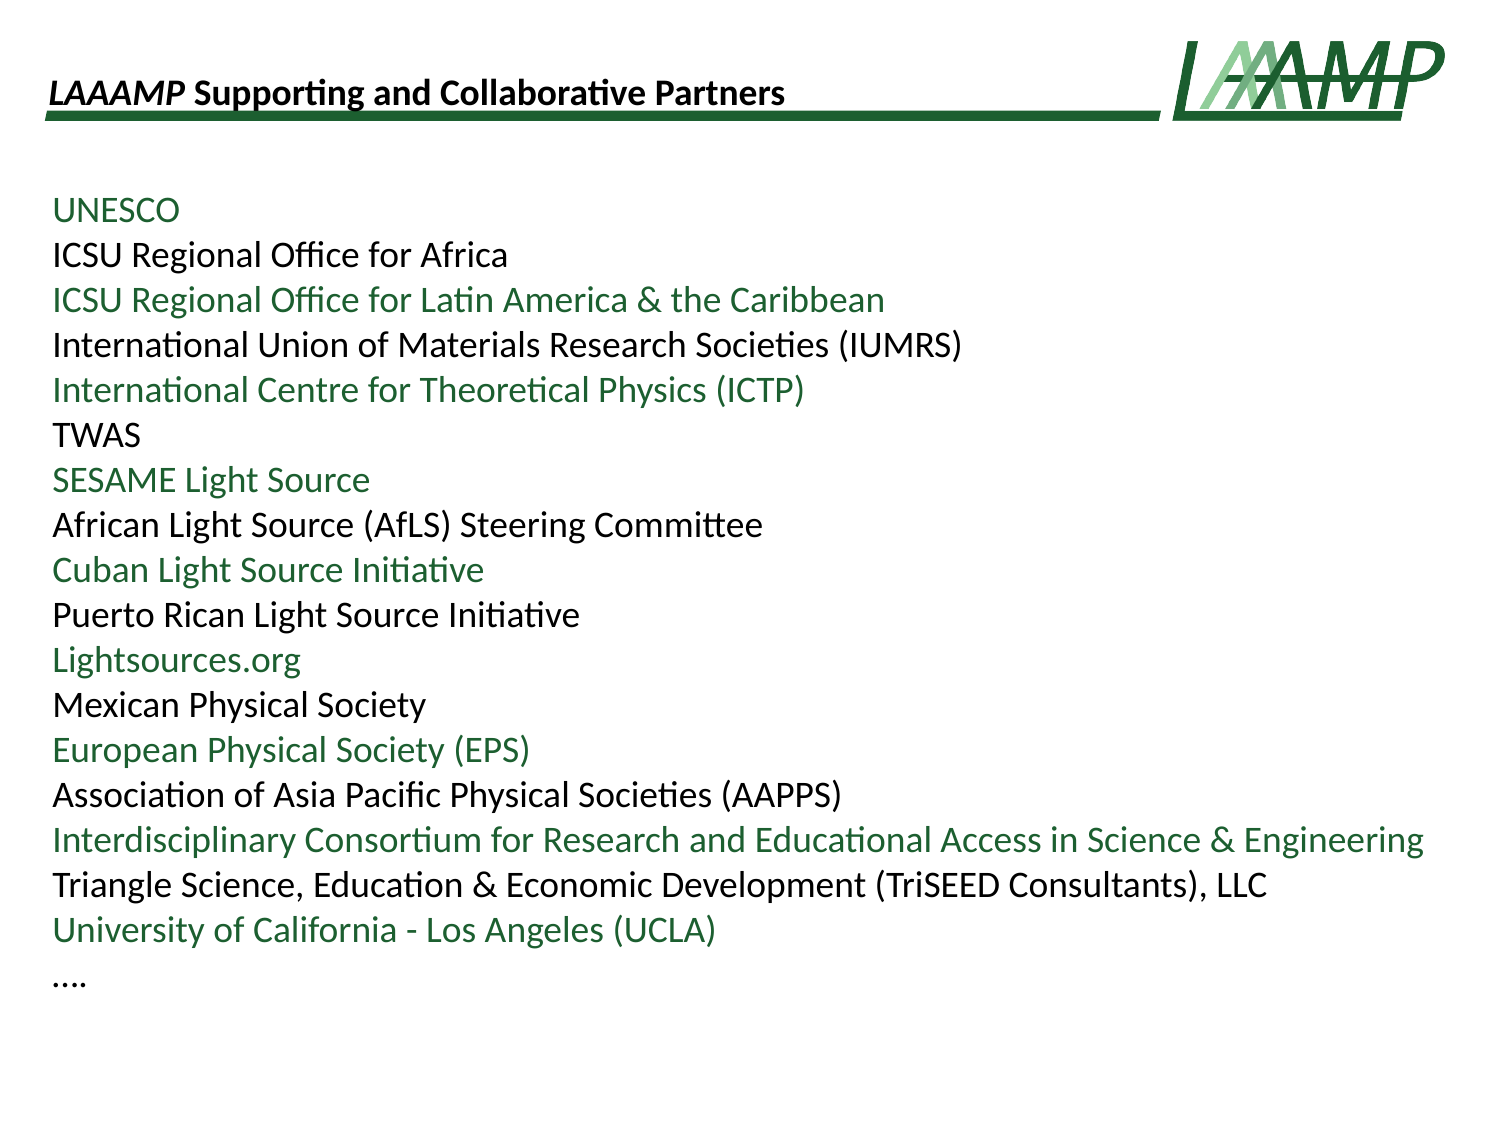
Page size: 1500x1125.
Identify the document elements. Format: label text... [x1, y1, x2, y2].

text_box LAAAMP Supporting and Collaborative Partners [10, 60, 1002, 120]
text_box [42, 108, 1164, 123]
text_box UNESCO ICSU Regional Office for Africa ICSU Regional Office for Latin America & the Caribbean International Union of Materials Research Societies (IUMRS) International Centre for Theoretical Physics (ICTP) TWAS SESAME Light Source African Light Source (AfLS) Steering Committee Cuban Light Source Initiative Puerto Rican Light Source Initiative Lightsources.org Mexican Physical Society European Physical Society (EPS) Association of Asia Pacific Physical Societies (AAPPS) Interdisciplinary Consortium for Research and Educational Access in Science & Engineering Triangle Science, Education & Economic Development (TriSEED Consultants), LLC University of California - Los Angeles (UCLA) …. [37, 177, 1463, 1002]
picture [1172, 41, 1445, 122]
